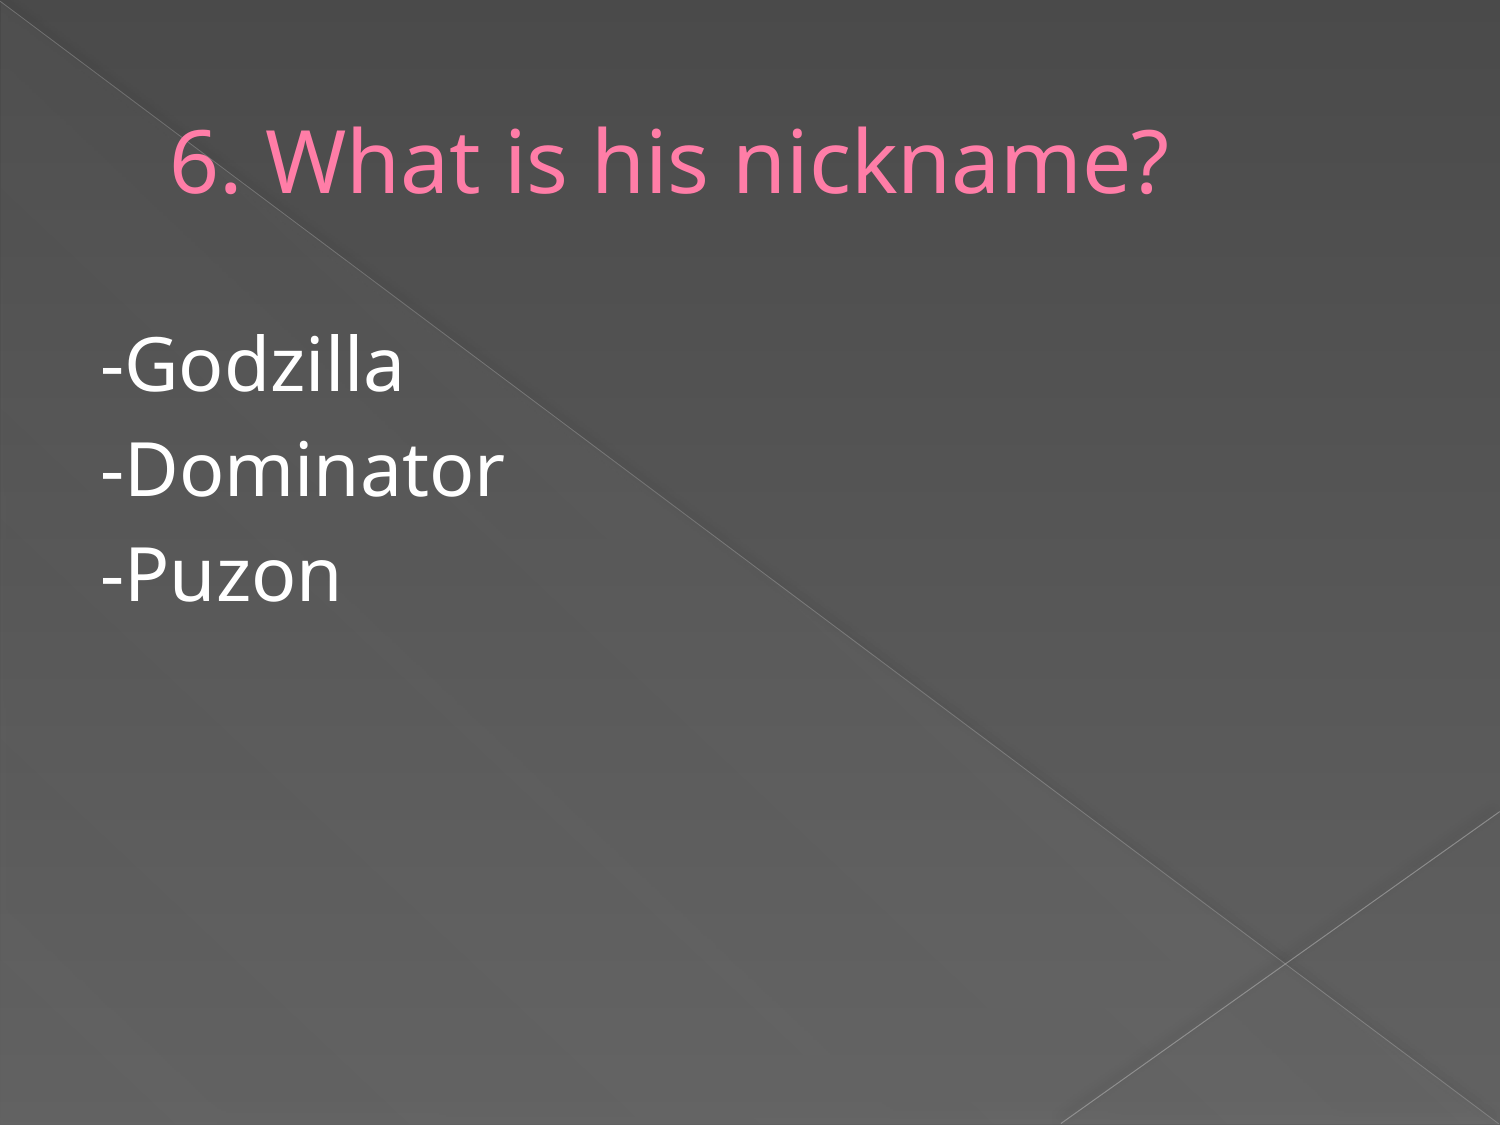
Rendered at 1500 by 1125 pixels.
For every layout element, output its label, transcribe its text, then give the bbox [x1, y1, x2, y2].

list -Godzilla -Dominator -Puzon [75, 308, 1425, 1059]
title 6. What is his nickname? [75, 43, 1425, 274]
